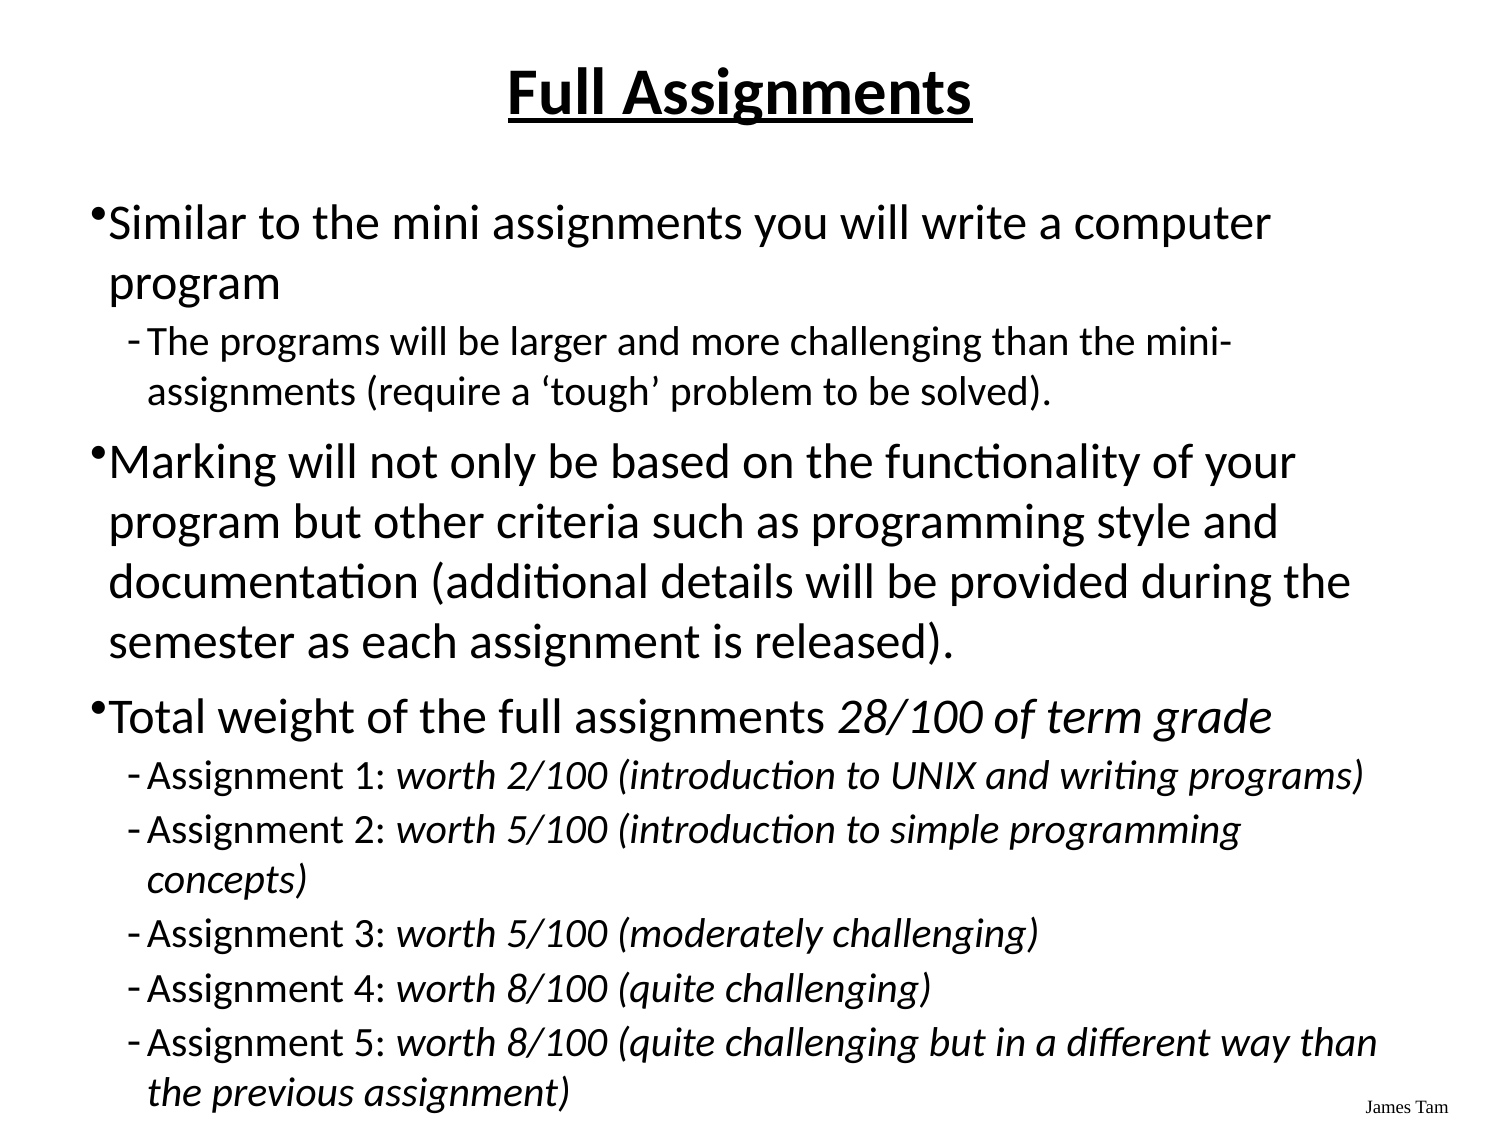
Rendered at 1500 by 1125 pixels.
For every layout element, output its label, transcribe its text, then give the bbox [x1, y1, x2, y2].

list Similar to the mini assignments you will write a computer program The programs will be larger and more challenging than the mini-assignments (require a ‘tough’ problem to be solved). Marking will not only be based on the functionality of your program but other criteria such as programming style and documentation (additional details will be provided during the semester as each assignment is released). Total weight of the full assignments 28/100 of term grade Assignment 1: worth 2/100 (introduction to UNIX and writing programs) Assignment 2: worth 5/100 (introduction to simple programming concepts) Assignment 3: worth 5/100 (moderately challenging) Assignment 4: worth 8/100 (quite challenging) Assignment 5: worth 8/100 (quite challenging but in a different way than the previous assignment) [75, 181, 1417, 1063]
title Full Assignments [70, 49, 1411, 136]
